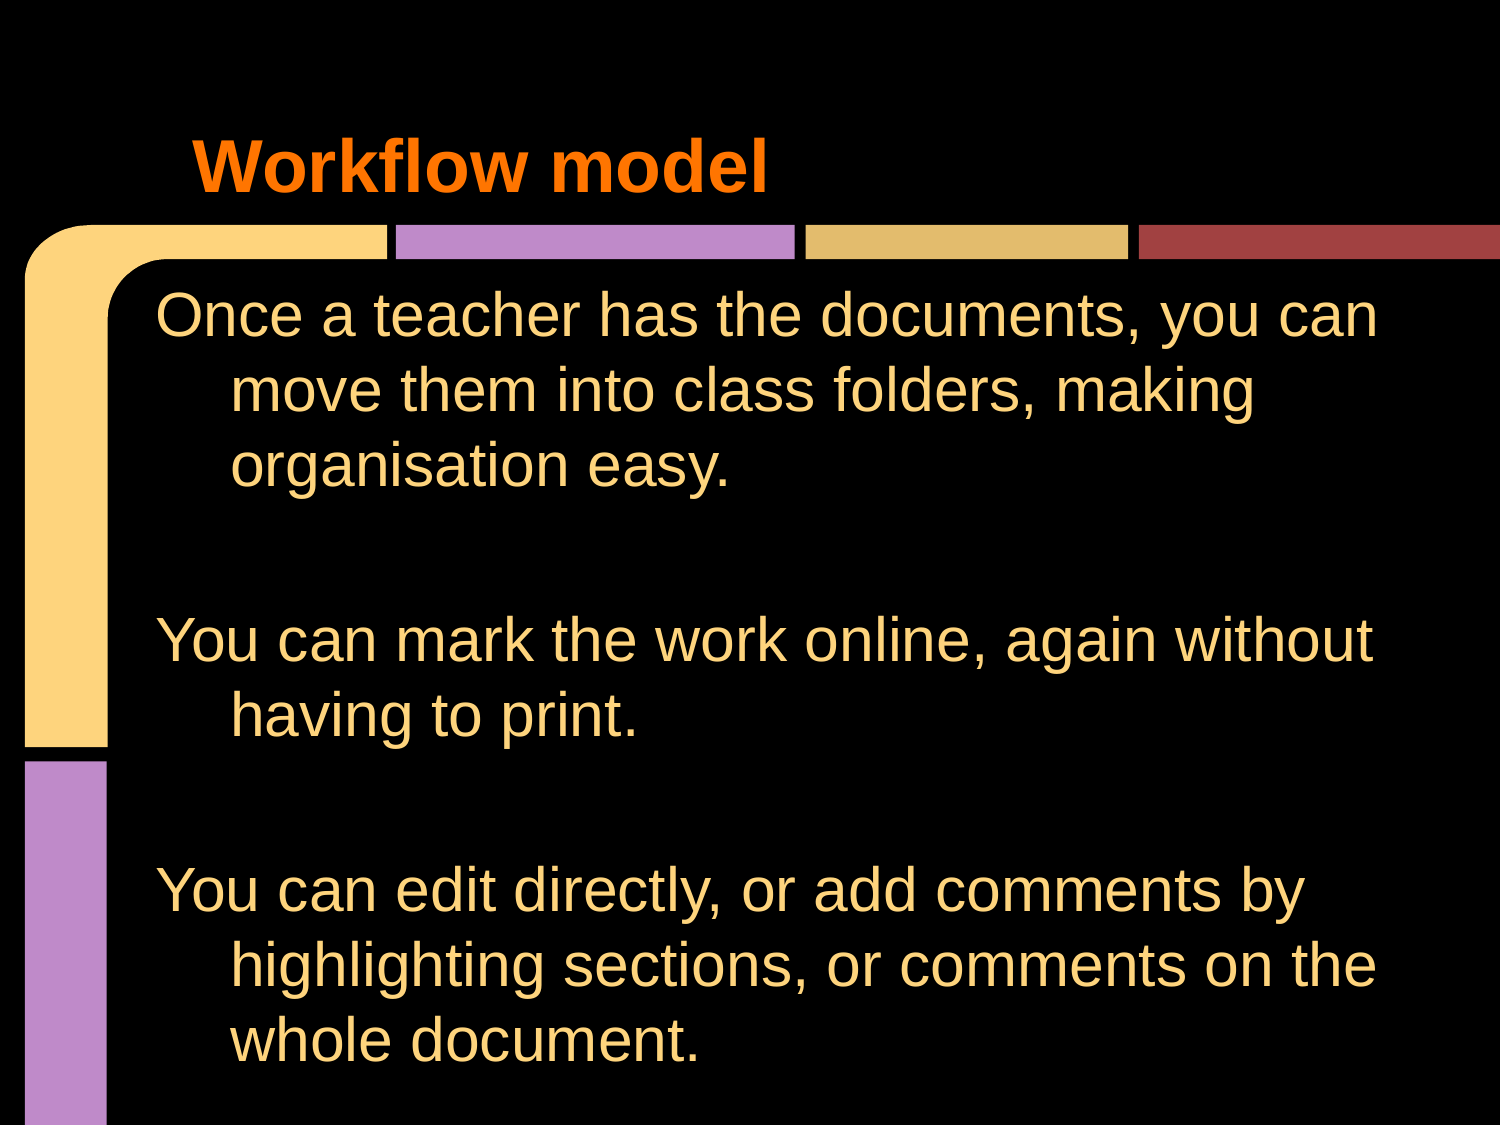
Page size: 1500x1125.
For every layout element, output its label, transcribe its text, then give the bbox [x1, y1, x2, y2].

list Once a teacher has the documents, you can move them into class folders, making organisation easy. You can mark the work online, again without having to print. You can edit directly, or add comments by highlighting sections, or comments on the whole document. [140, 259, 1425, 1078]
title Workflow model [140, 35, 1425, 223]
